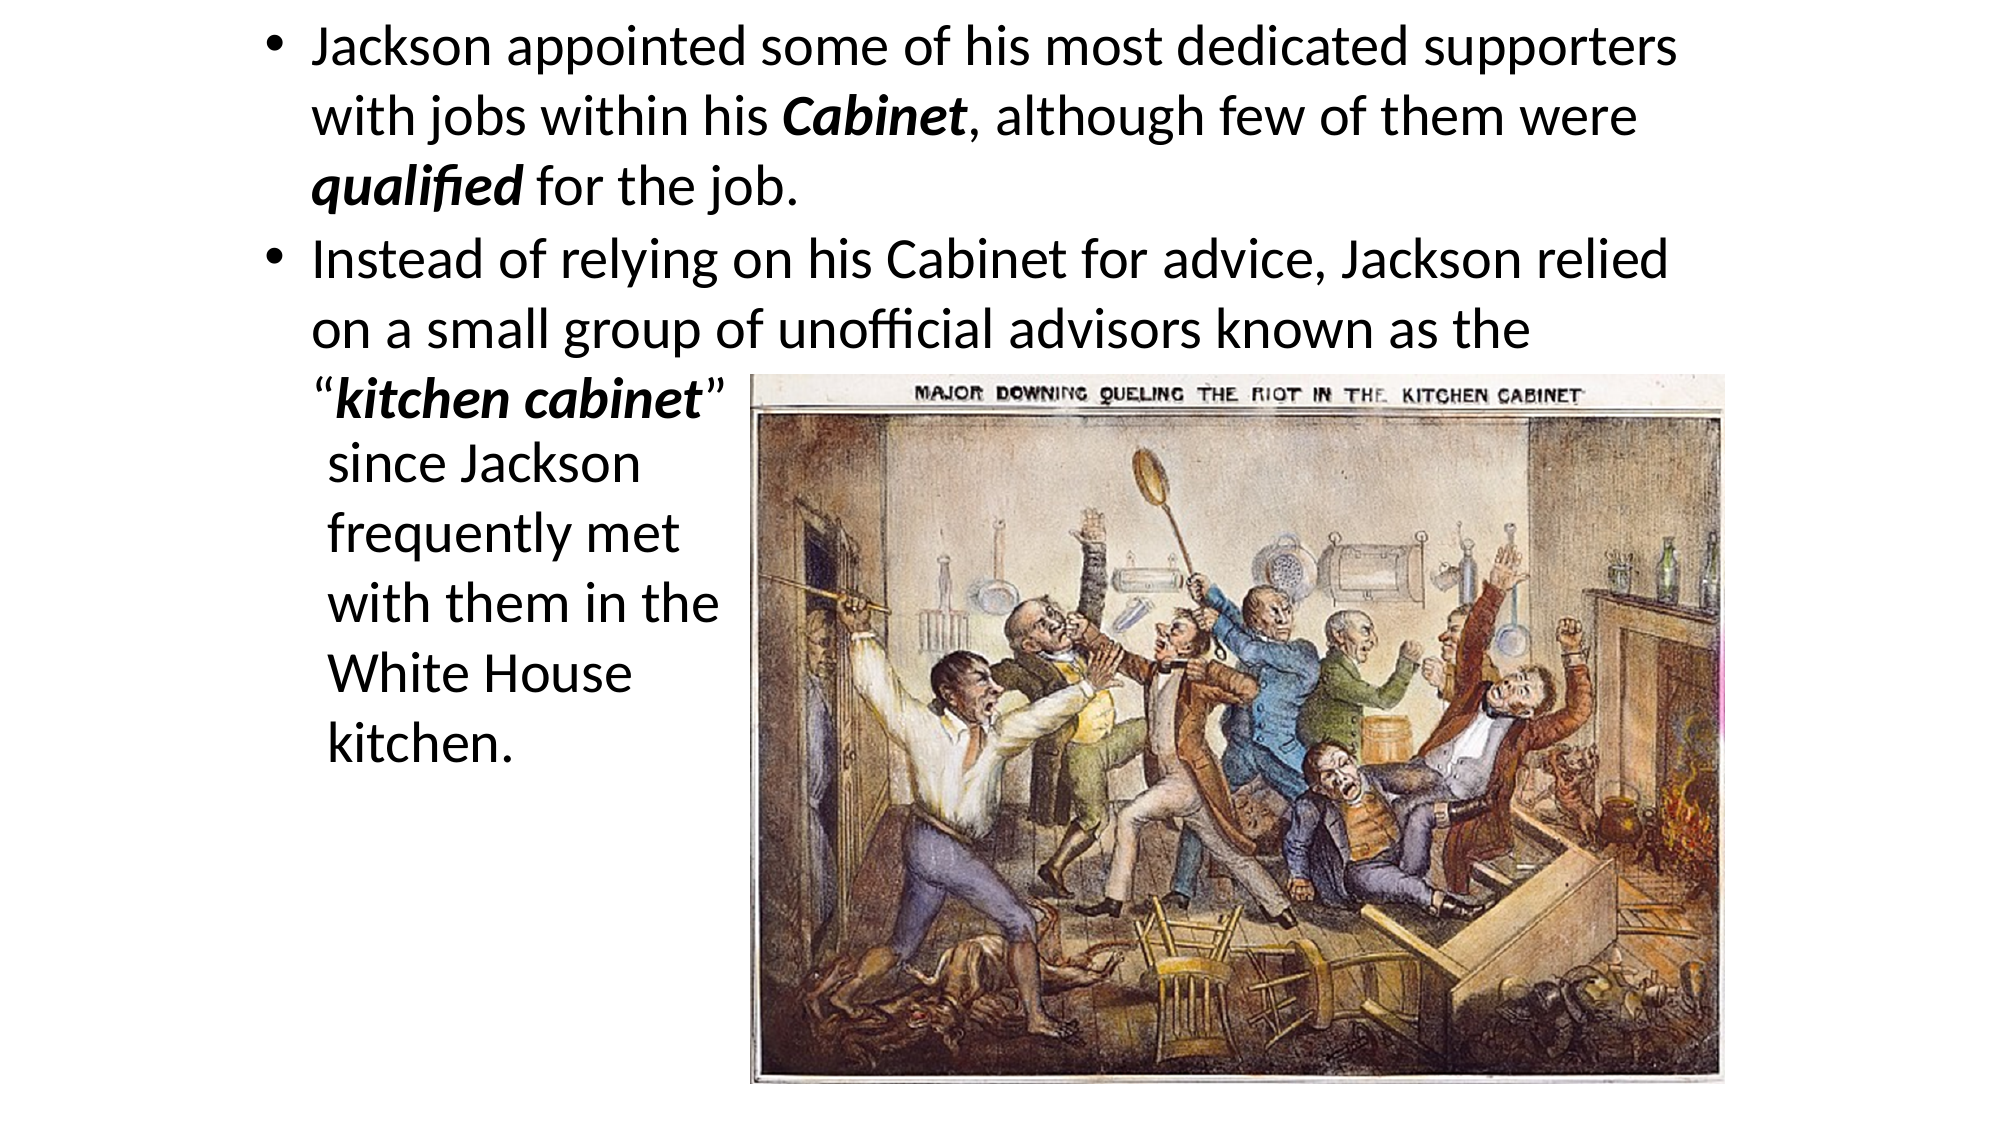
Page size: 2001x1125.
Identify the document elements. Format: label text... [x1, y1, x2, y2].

text_box Jackson appointed some of his most dedicated supporters with jobs within his Cabinet, although few of them were qualified for the job. [249, 0, 1750, 212]
text_box since Jackson frequently met with them in the White House kitchen. [312, 416, 749, 782]
text_box Instead of relying on his Cabinet for advice, Jackson relied on a small group of unofficial advisors known as the “kitchen cabinet” [249, 212, 1750, 438]
picture [749, 374, 1725, 1084]
